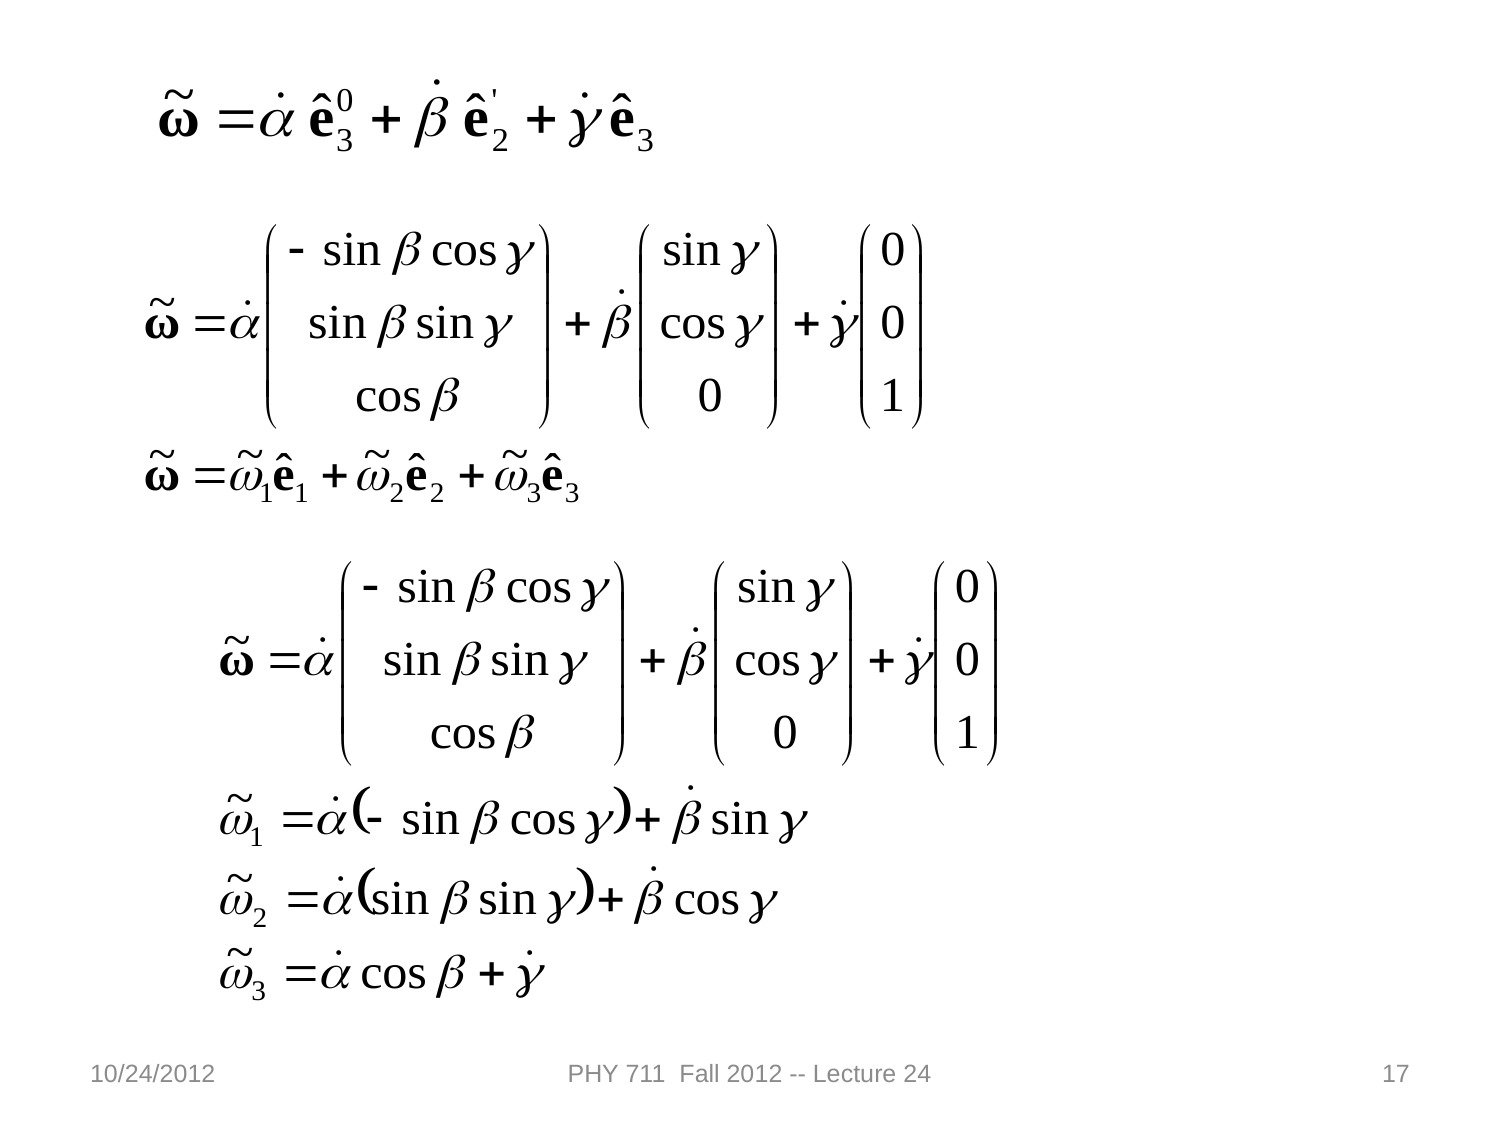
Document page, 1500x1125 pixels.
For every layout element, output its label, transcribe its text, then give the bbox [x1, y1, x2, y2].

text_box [137, 213, 938, 514]
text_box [149, 74, 664, 166]
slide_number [75, 1042, 425, 1103]
slide_number 17 [1074, 1042, 1425, 1103]
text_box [211, 549, 1013, 1013]
footer PHY 711 Fall 2012 -- Lecture 24 [512, 1042, 988, 1103]
